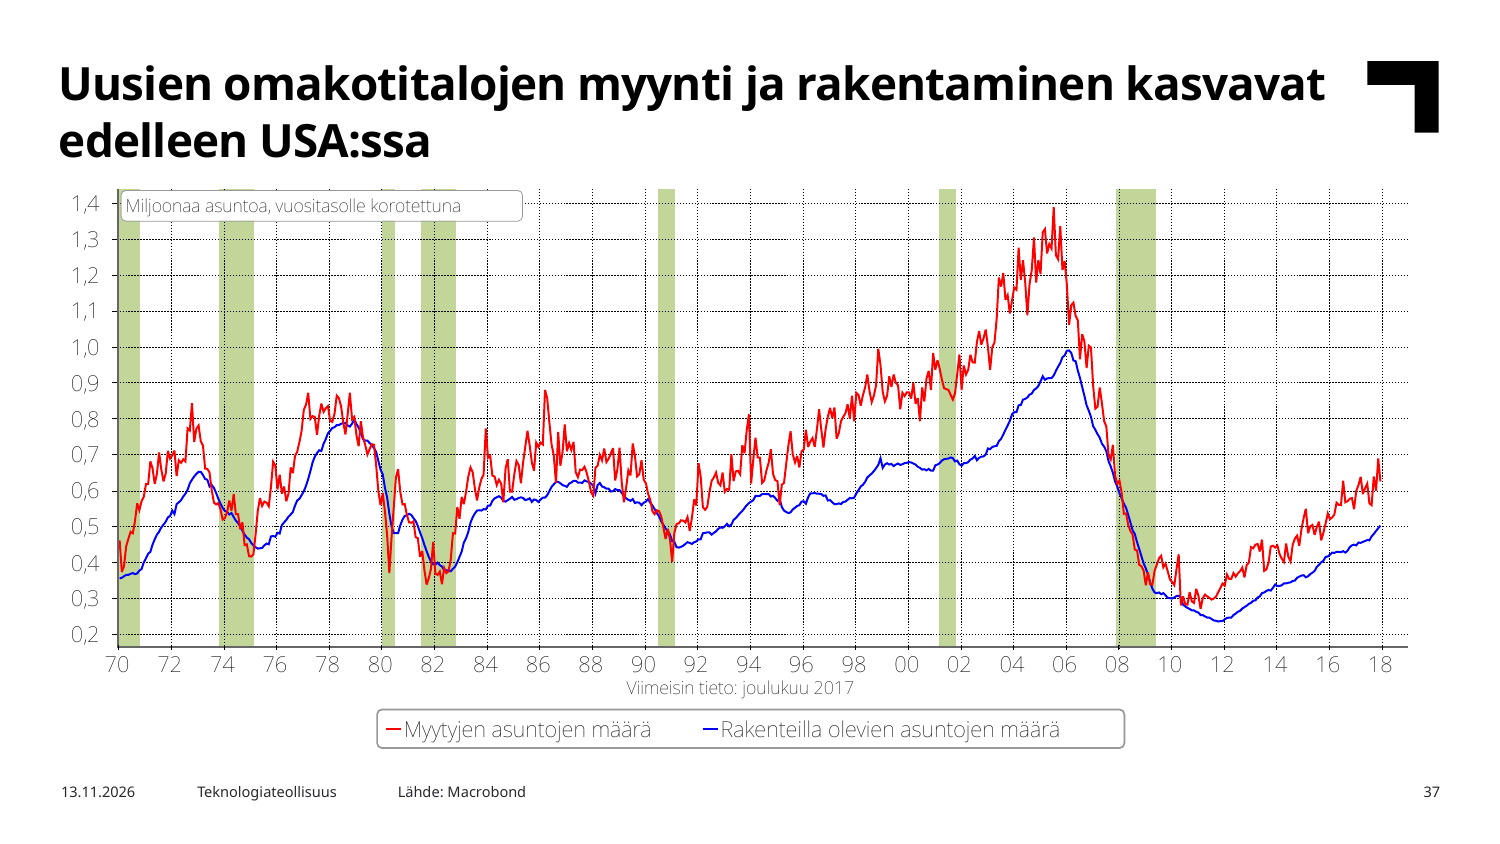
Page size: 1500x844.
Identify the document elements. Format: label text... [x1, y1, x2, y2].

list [62, 180, 1439, 763]
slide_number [46, 775, 182, 803]
list Lähde: Macrobond [382, 775, 871, 803]
footer Teknologiateollisuus [182, 775, 382, 803]
list Uusien omakotitalojen myynti ja rakentaminen kasvavat edelleen USA:ssa [41, 46, 1353, 153]
slide_number 37 [1313, 775, 1456, 803]
